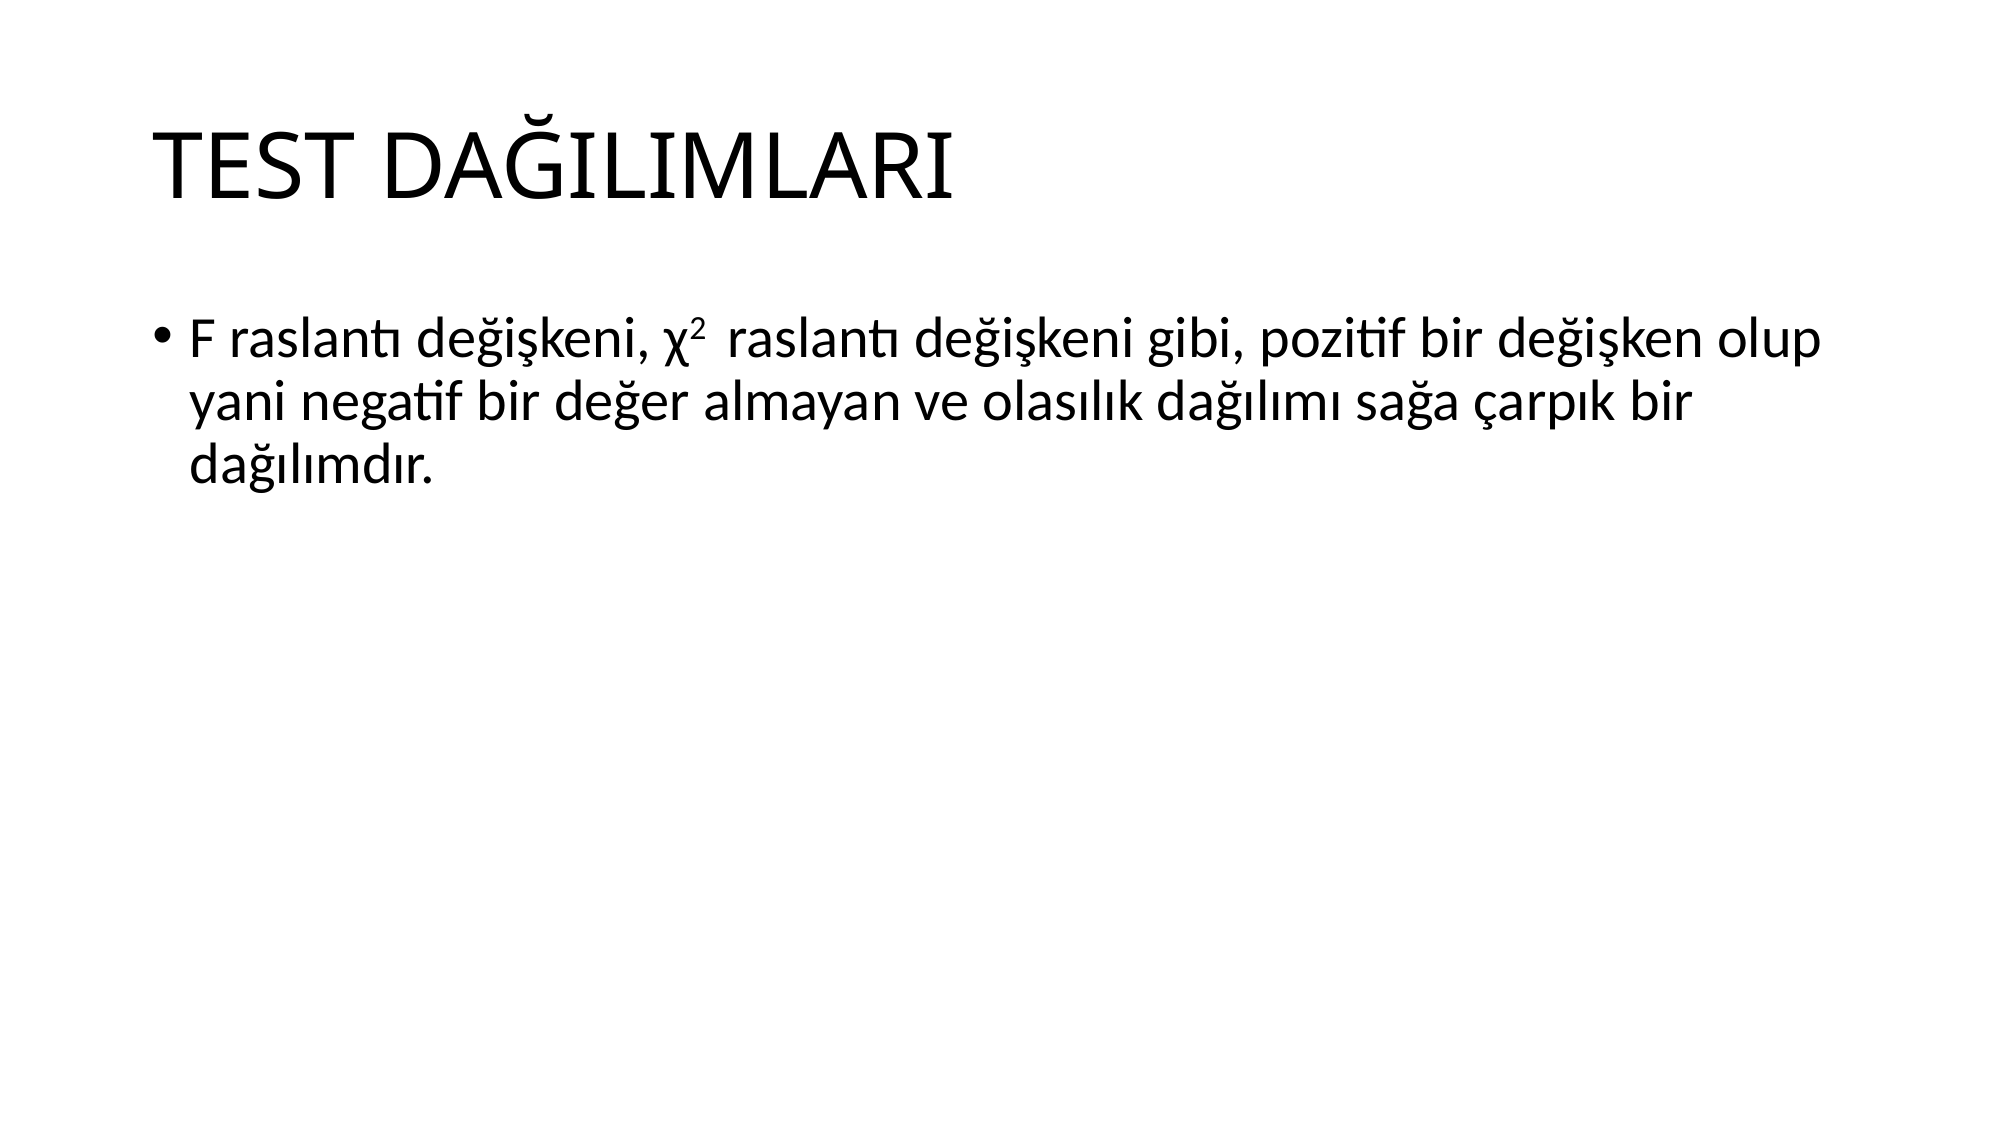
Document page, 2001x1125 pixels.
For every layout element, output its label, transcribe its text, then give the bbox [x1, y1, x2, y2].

list F raslantı değişkeni, χ2 raslantı değişkeni gibi, pozitif bir değişken olup yani negatif bir değer almayan ve olasılık dağılımı sağa çarpık bir dağılımdır. [137, 299, 1863, 1014]
title TEST DAĞILIMLARI [137, 59, 1863, 278]
